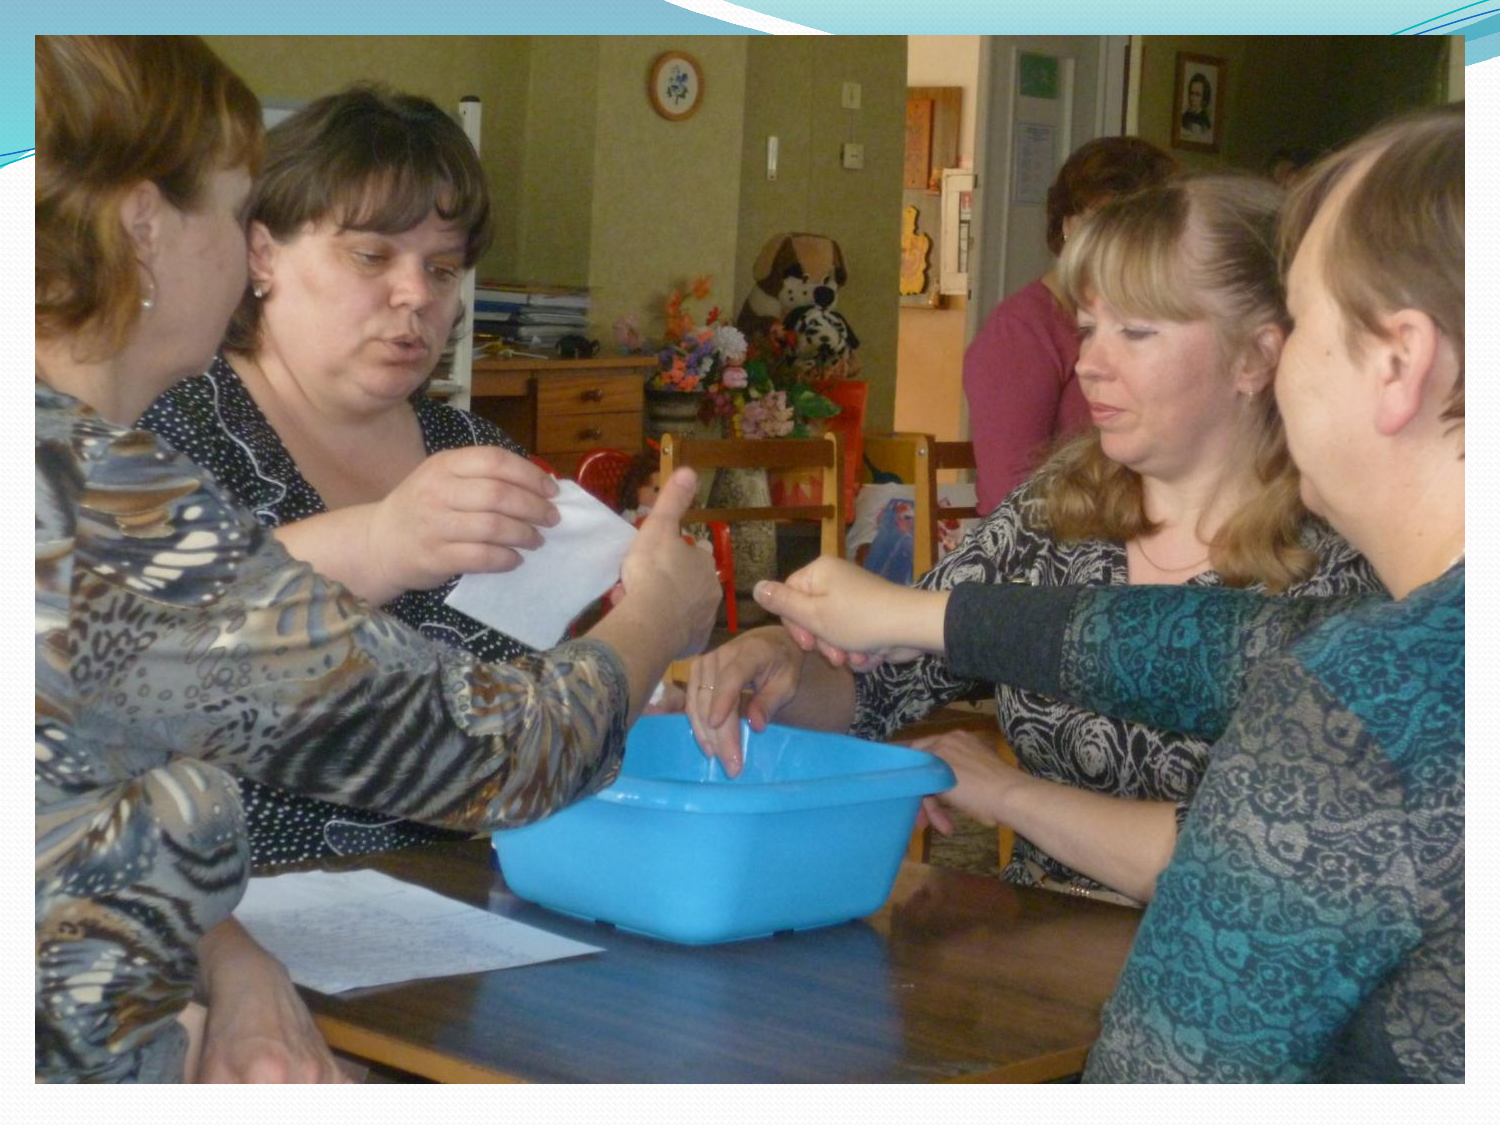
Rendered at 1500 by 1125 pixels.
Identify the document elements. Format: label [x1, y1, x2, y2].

picture [34, 34, 1466, 1085]
